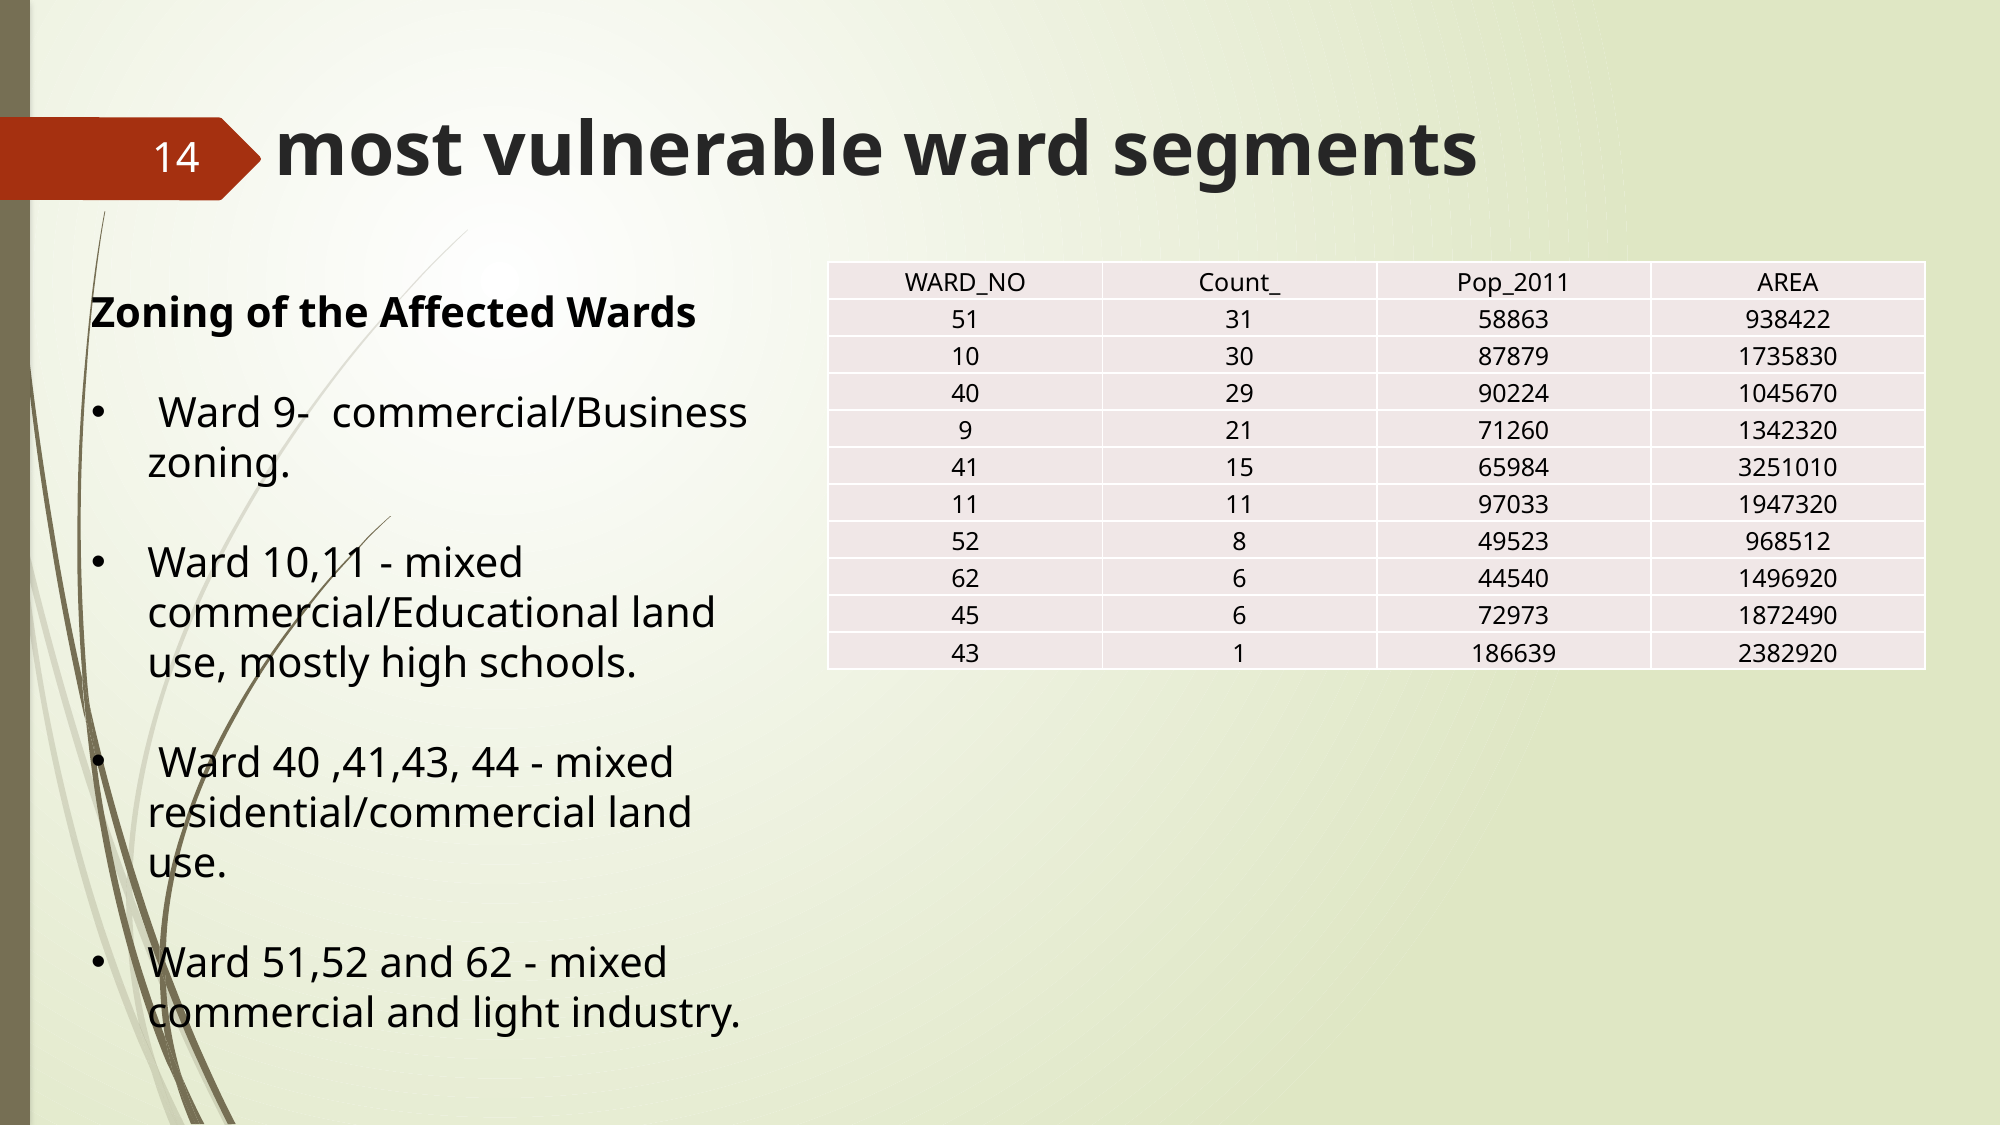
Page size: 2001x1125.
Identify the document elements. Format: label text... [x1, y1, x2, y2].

table_cell 52 [829, 522, 1102, 557]
table_cell 44540 [1378, 559, 1650, 594]
table_cell 62 [829, 559, 1102, 594]
table_cell 6 [1103, 559, 1376, 594]
table_cell 72973 [1378, 596, 1650, 631]
table_cell 1342320 [1652, 411, 1924, 446]
table_cell 31 [1103, 300, 1376, 335]
table_cell 1947320 [1652, 485, 1924, 520]
table_cell 1872490 [1652, 596, 1924, 631]
table_cell 11 [829, 485, 1102, 520]
table_cell 71260 [1378, 411, 1650, 446]
table_cell 1 [1103, 633, 1376, 668]
table_header Pop_2011 [1378, 263, 1650, 298]
table_cell 1735830 [1652, 337, 1924, 372]
table_cell 90224 [1378, 374, 1650, 409]
table_cell 87879 [1378, 337, 1650, 372]
table_cell 43 [829, 633, 1102, 668]
slide_number 14 [87, 129, 216, 190]
table_cell 40 [829, 374, 1102, 409]
table_header Count_ [1103, 263, 1376, 298]
table_cell 65984 [1378, 448, 1650, 483]
table_cell 11 [1103, 485, 1376, 520]
table_cell 15 [1103, 448, 1376, 483]
table_cell 3251010 [1652, 448, 1924, 483]
text_box Zoning of the Affected Wards Ward 9- commercial/Business zoning. Ward 10,11 - mixed commercial/Educational land use, mostly high schools. Ward 40 ,41,43, 44 - mixed residential/commercial land use. Ward 51,52 and 62 - mixed commercial and light industry. [76, 278, 788, 1044]
table_cell 9 [829, 411, 1102, 446]
table_cell 186639 [1378, 633, 1650, 668]
table_cell 29 [1103, 374, 1376, 409]
table_cell 1496920 [1652, 559, 1924, 594]
table_cell 21 [1103, 411, 1376, 446]
table_header AREA [1652, 263, 1924, 298]
table_cell 45 [829, 596, 1102, 631]
table_cell 30 [1103, 337, 1376, 372]
table_cell 2382920 [1652, 633, 1924, 668]
table_cell 10 [829, 337, 1102, 372]
table_cell 58863 [1378, 300, 1650, 335]
table_cell 968512 [1652, 522, 1924, 557]
table_cell 97033 [1378, 485, 1650, 520]
table_cell 51 [829, 300, 1102, 335]
table_cell 1045670 [1652, 374, 1924, 409]
table_cell 938422 [1652, 300, 1924, 335]
table_cell 8 [1103, 522, 1376, 557]
table_header WARD_NO [829, 263, 1102, 298]
title most vulnerable ward segments [259, 93, 1722, 304]
table_cell 41 [829, 448, 1102, 483]
table_cell 6 [1103, 596, 1376, 631]
table_cell 49523 [1378, 522, 1650, 557]
